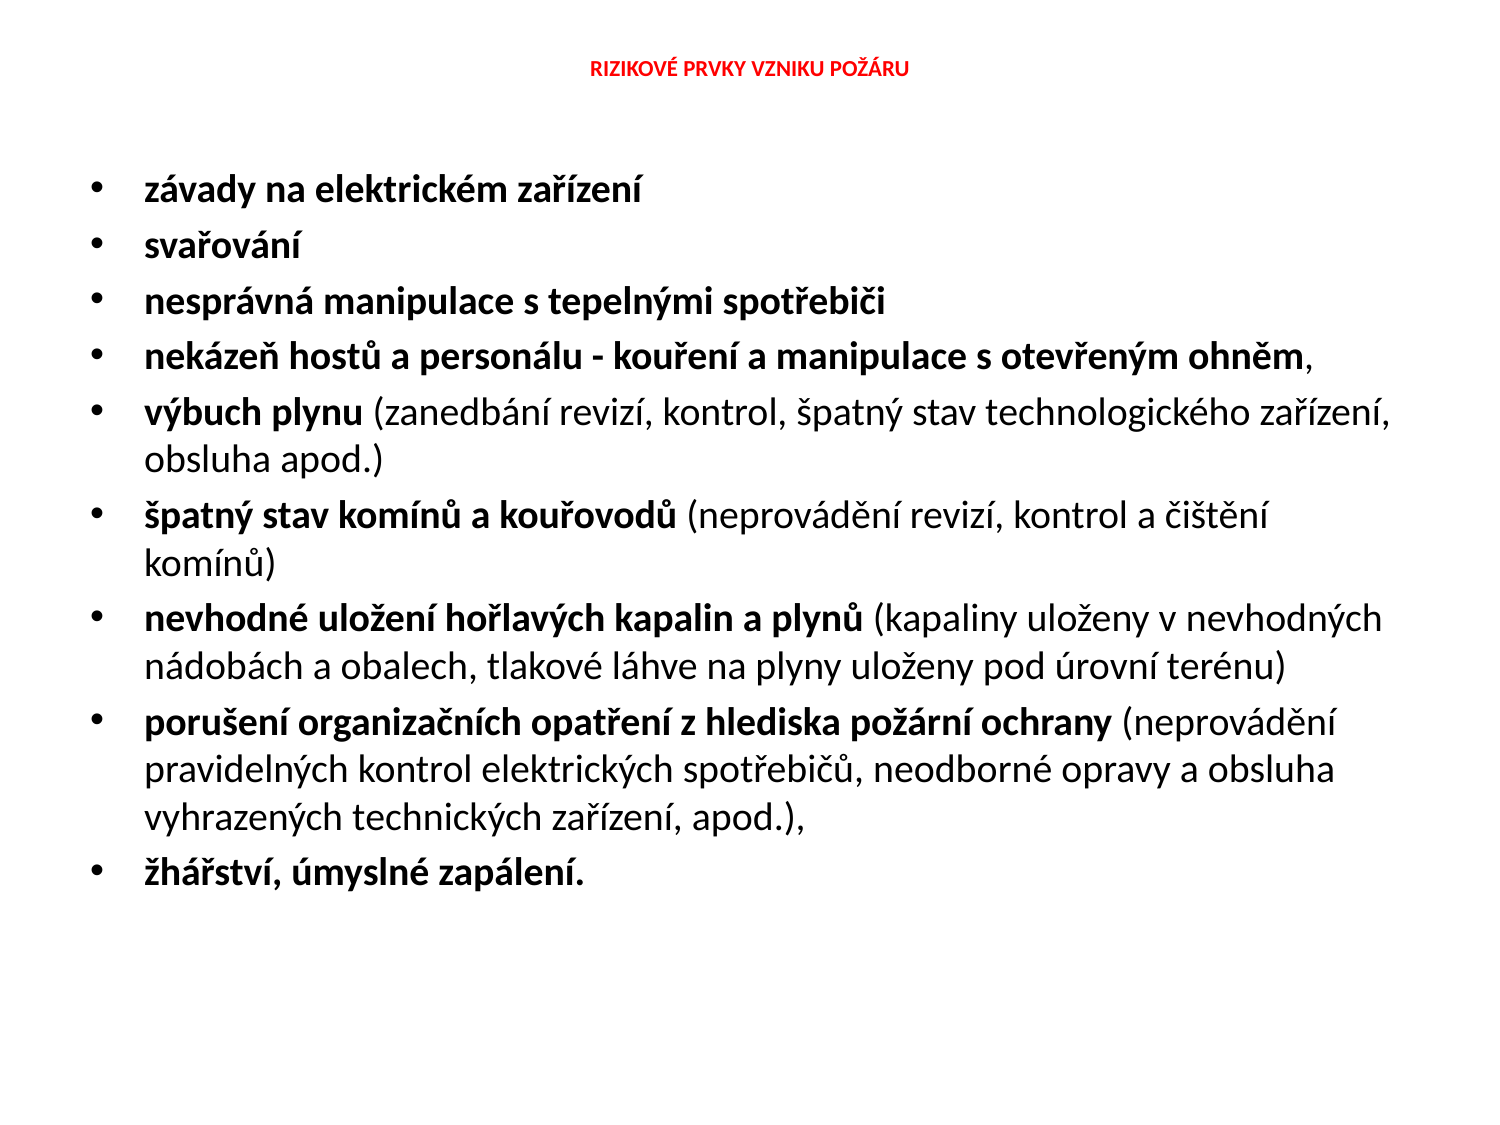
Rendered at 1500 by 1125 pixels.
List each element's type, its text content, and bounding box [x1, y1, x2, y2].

list závady na elektrickém zařízení svařování nesprávná manipulace s tepelnými spotřebiči nekázeň hostů a personálu - kouření a manipulace s otevřeným ohněm, výbuch plynu (zanedbání revizí, kontrol, špatný stav technologického zařízení, obsluha apod.) špatný stav komínů a kouřovodů (neprovádění revizí, kontrol a čištění komínů) nevhodné uložení hořlavých kapalin a plynů (kapaliny uloženy v nevhodných nádobách a obalech, tlakové láhve na plyny uloženy pod úrovní terénu) porušení organizačních opatření z hlediska požární ochrany (neprovádění pravidelných kontrol elektrických spotřebičů, neodborné opravy a obsluha vyhrazených technických zařízení, apod.), žhářství, úmyslné zapálení. [75, 105, 1425, 1005]
title Rizikové prvky vzniku požáru [75, 45, 1425, 105]
